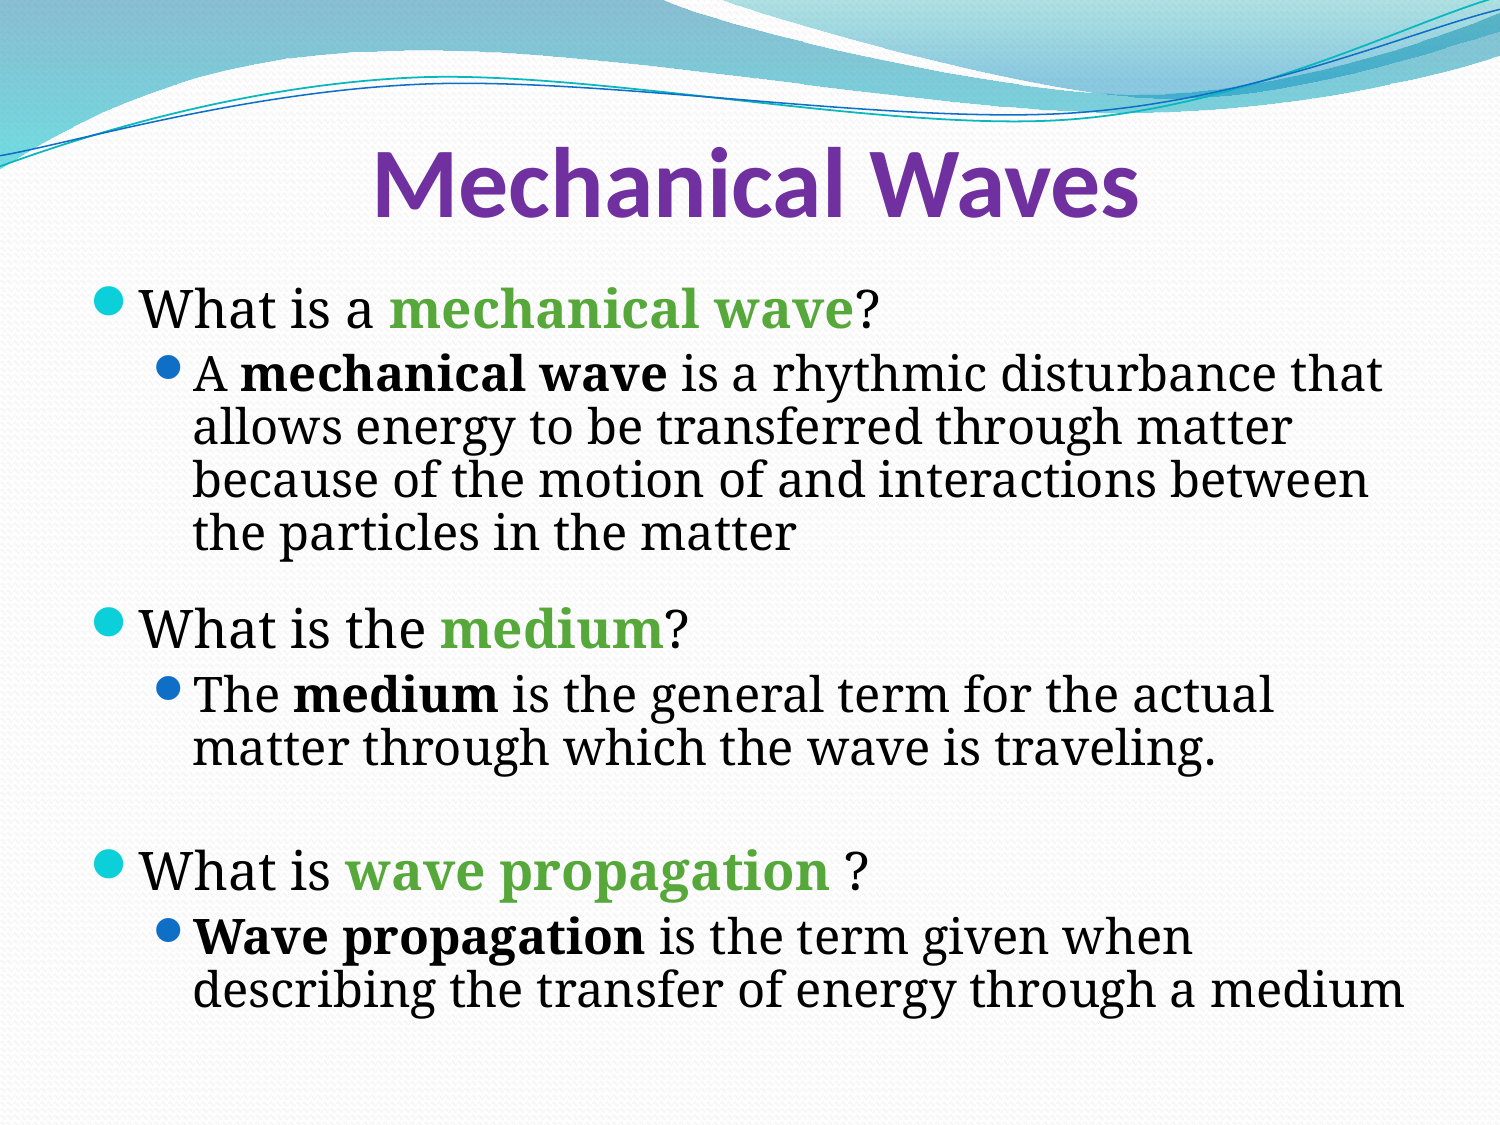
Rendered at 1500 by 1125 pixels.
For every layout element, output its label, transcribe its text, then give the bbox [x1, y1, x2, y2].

list What is a mechanical wave? A mechanical wave is a rhythmic disturbance that allows energy to be transferred through matter because of the motion of and interactions between the particles in the matter What is the medium? The medium is the general term for the actual matter through which the wave is traveling. What is wave propagation ? Wave propagation is the term given when describing the transfer of energy through a medium [75, 275, 1425, 1075]
title Mechanical Waves [125, 122, 1388, 238]
